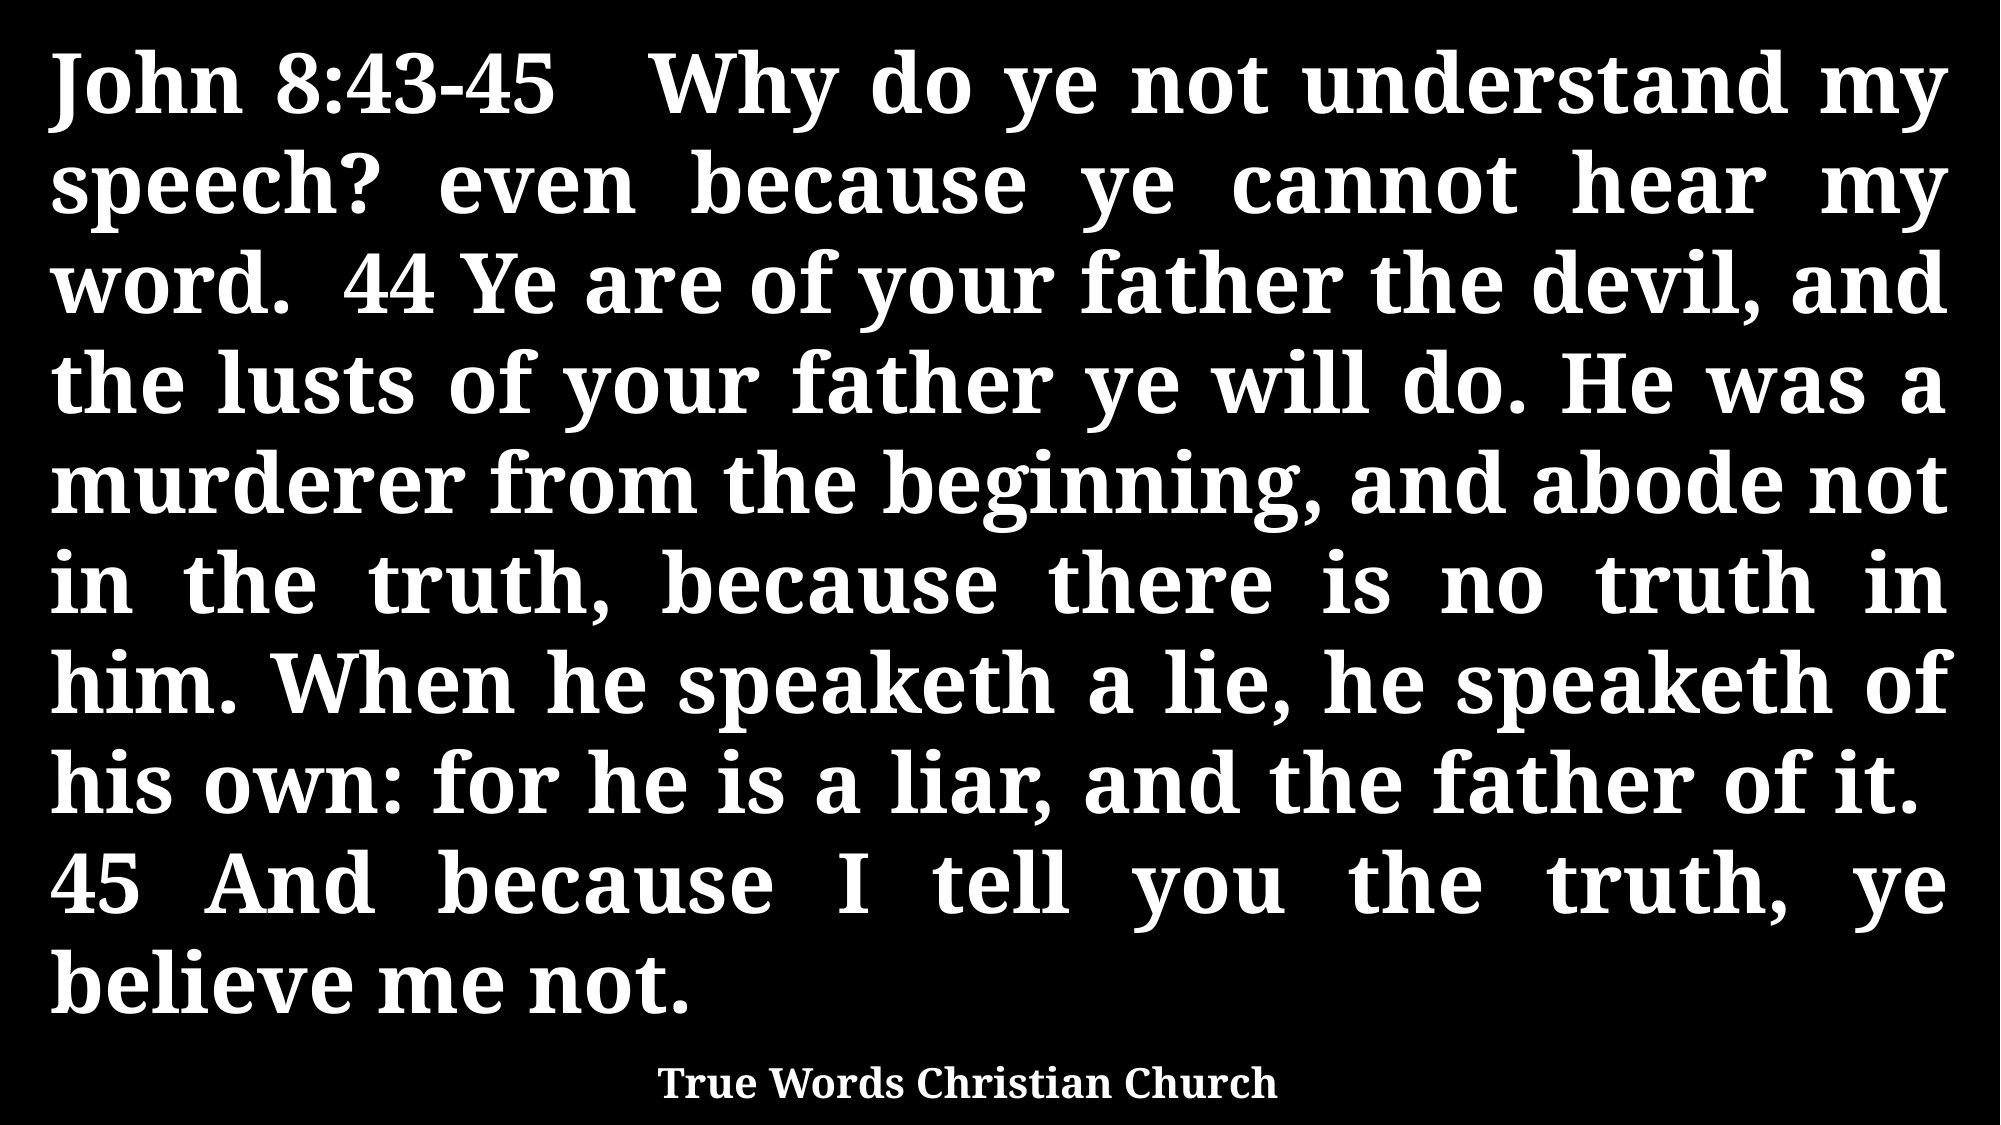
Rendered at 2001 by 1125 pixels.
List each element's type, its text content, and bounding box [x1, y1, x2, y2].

text_box John 8:43-45 Why do ye not understand my speech? even because ye cannot hear my word. 44 Ye are of your father the devil, and the lusts of your father ye will do. He was a murderer from the beginning, and abode not in the truth, because there is no truth in him. When he speaketh a lie, he speaketh of his own: for he is a liar, and the father of it. 45 And because I tell you the truth, ye believe me not. [35, 22, 1965, 1038]
text_box True Words Christian Church [642, 1049, 1294, 1114]
